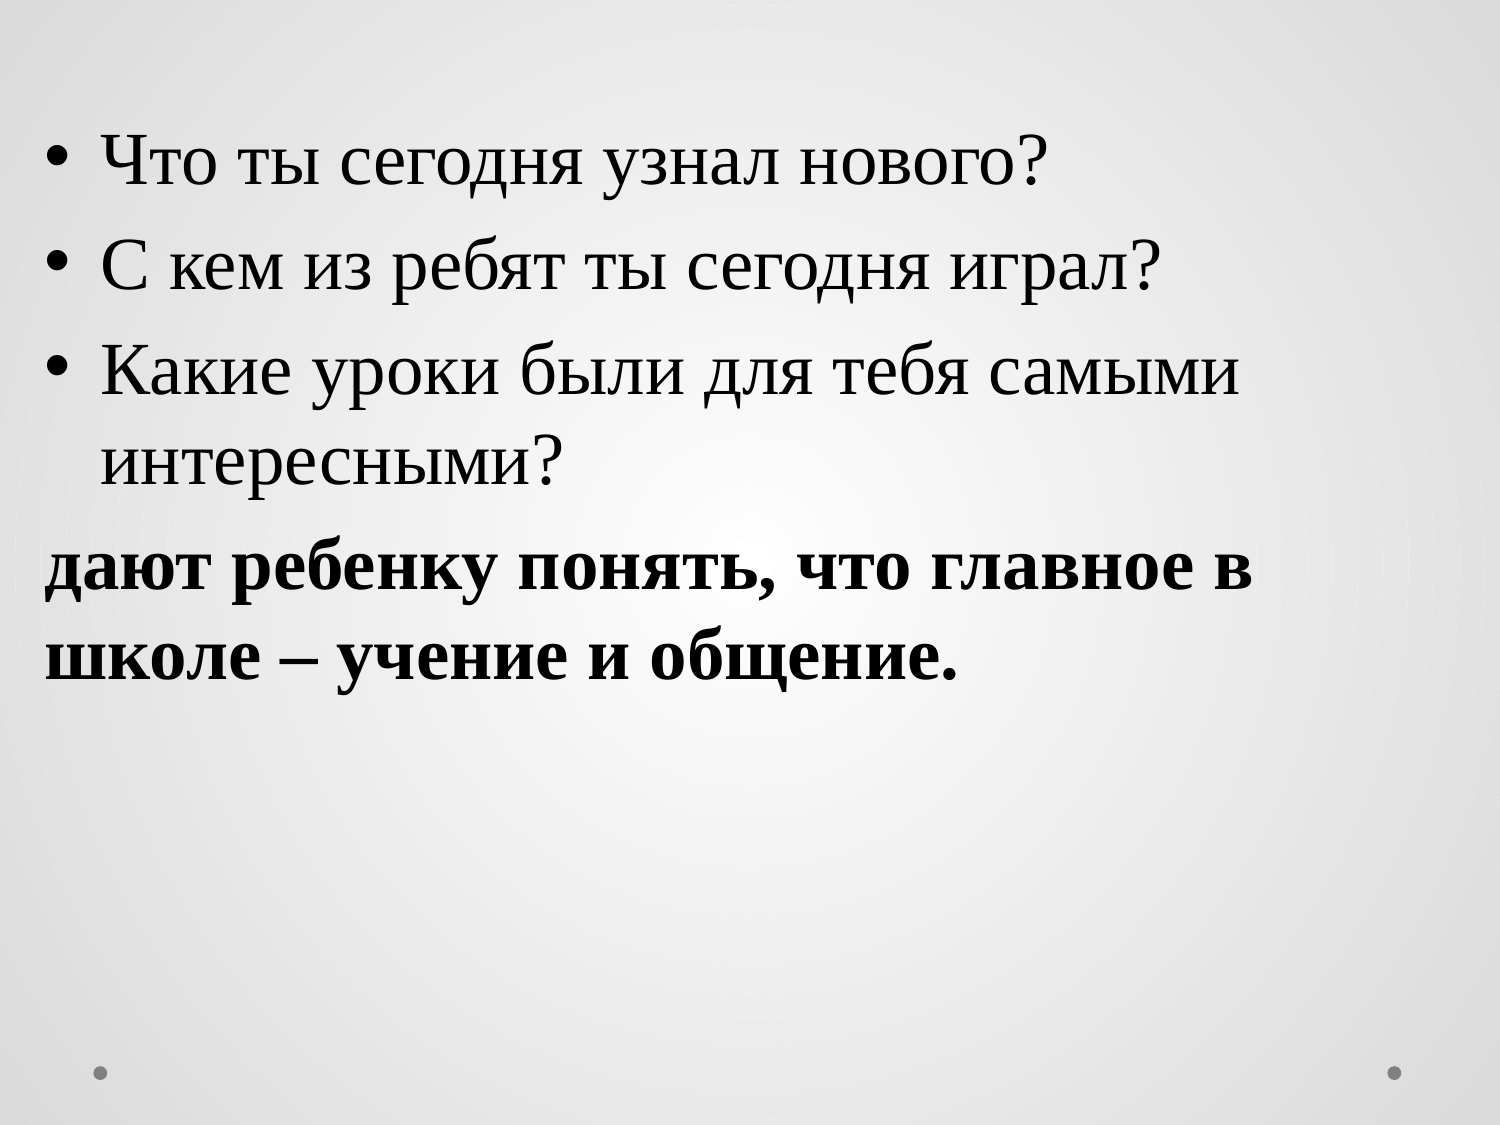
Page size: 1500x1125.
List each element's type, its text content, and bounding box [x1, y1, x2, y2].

list Что ты сегодня узнал нового? С кем из ребят ты сегодня играл? Какие уроки были для тебя самыми интересными? дают ребенку понять, что главное в школе – учение и общение. [29, 101, 1471, 1005]
